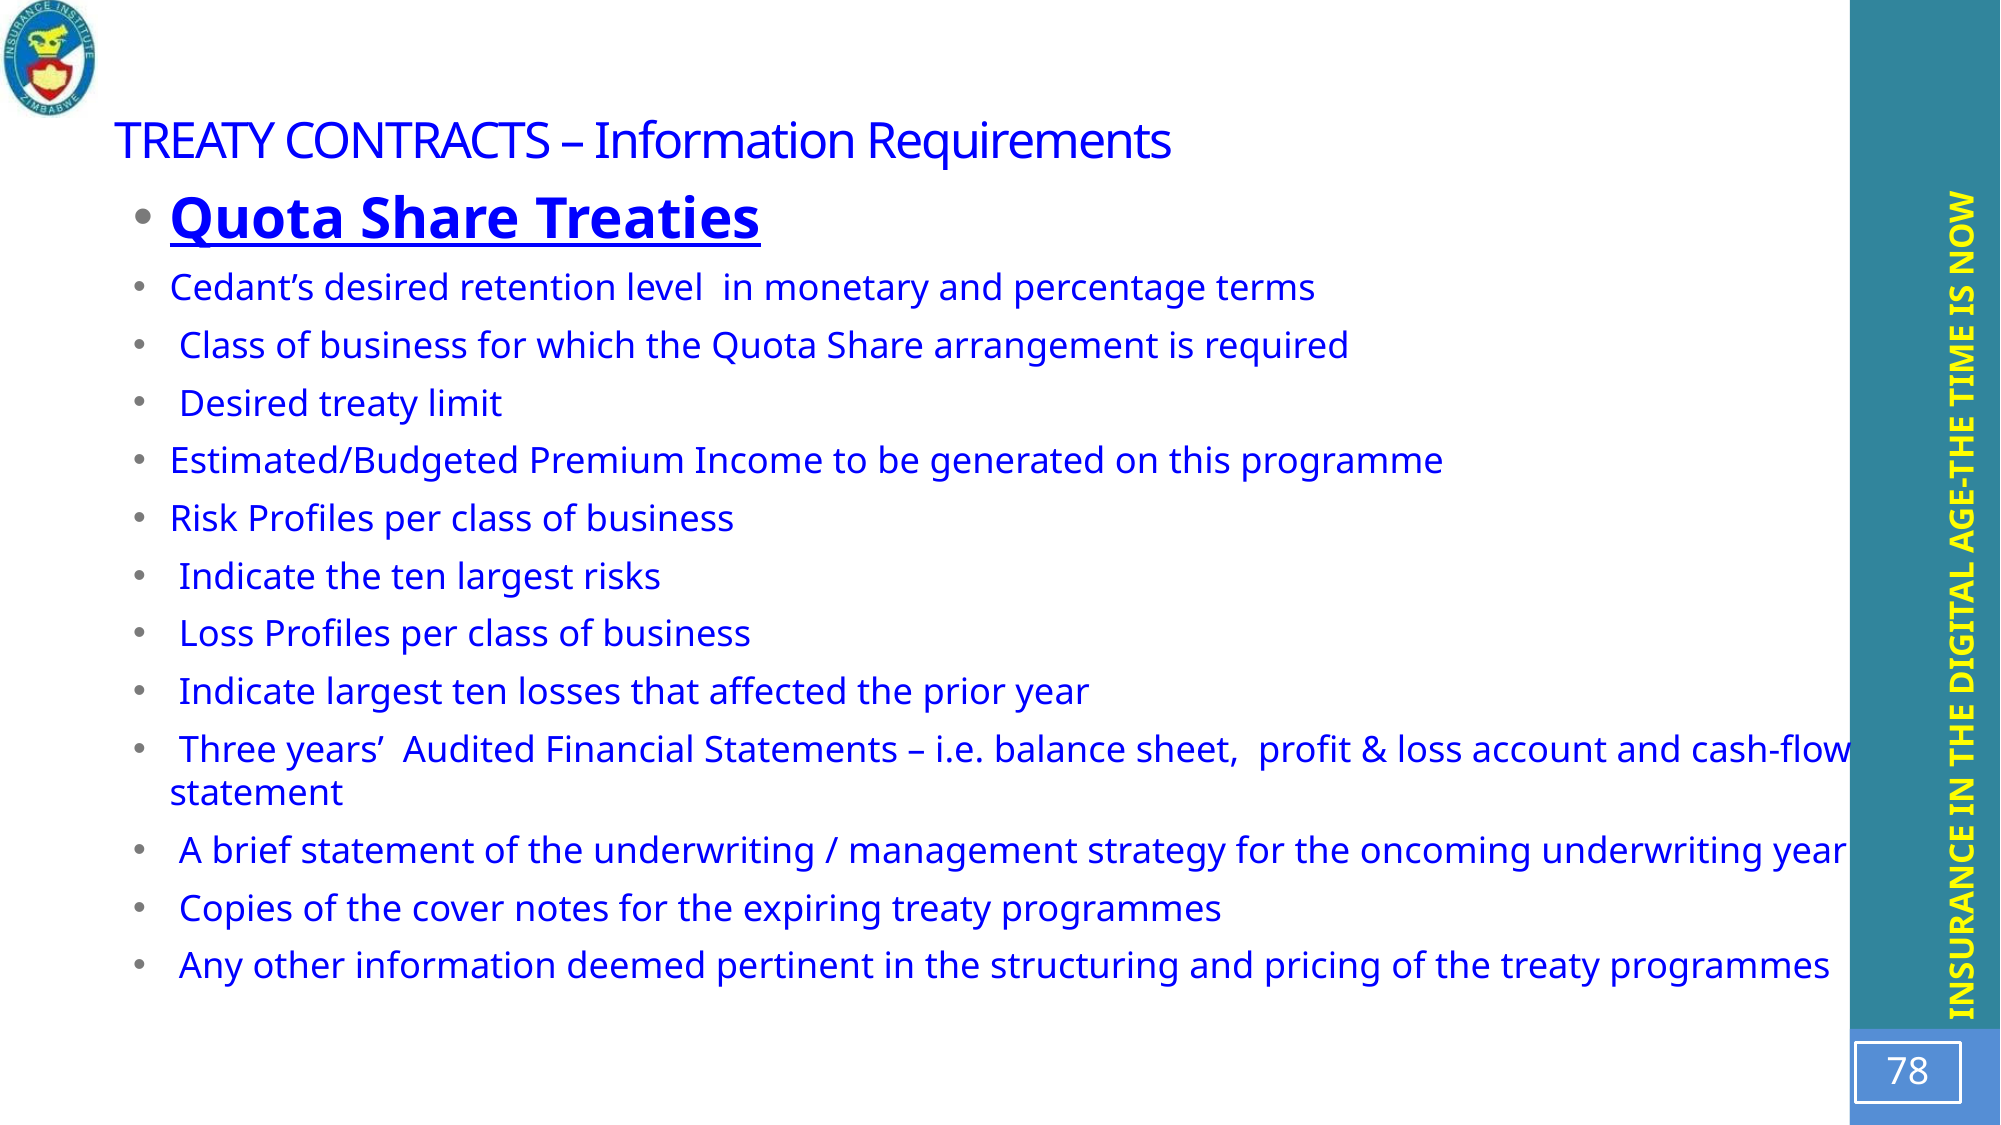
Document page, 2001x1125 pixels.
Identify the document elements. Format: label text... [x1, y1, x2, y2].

title TREATY CONTRACTS – Information Requirements [99, 45, 1767, 174]
list Quota Share Treaties Cedant’s desired retention level in monetary and percentage terms Class of business for which the Quota Share arrangement is required Desired treaty limit Estimated/Budgeted Premium Income to be generated on this programme Risk Profiles per class of business Indicate the ten largest risks Loss Profiles per class of business Indicate largest ten losses that affected the prior year Three years’ Audited Financial Statements – i.e. balance sheet, profit & loss account and cash-flow statement A brief statement of the underwriting / management strategy for the oncoming underwriting year Copies of the cover notes for the expiring treaty programmes Any other information deemed pertinent in the structuring and pricing of the treaty programmes [99, 174, 1900, 1005]
text_box 78 [1855, 1042, 1961, 1103]
picture [0, 0, 98, 118]
